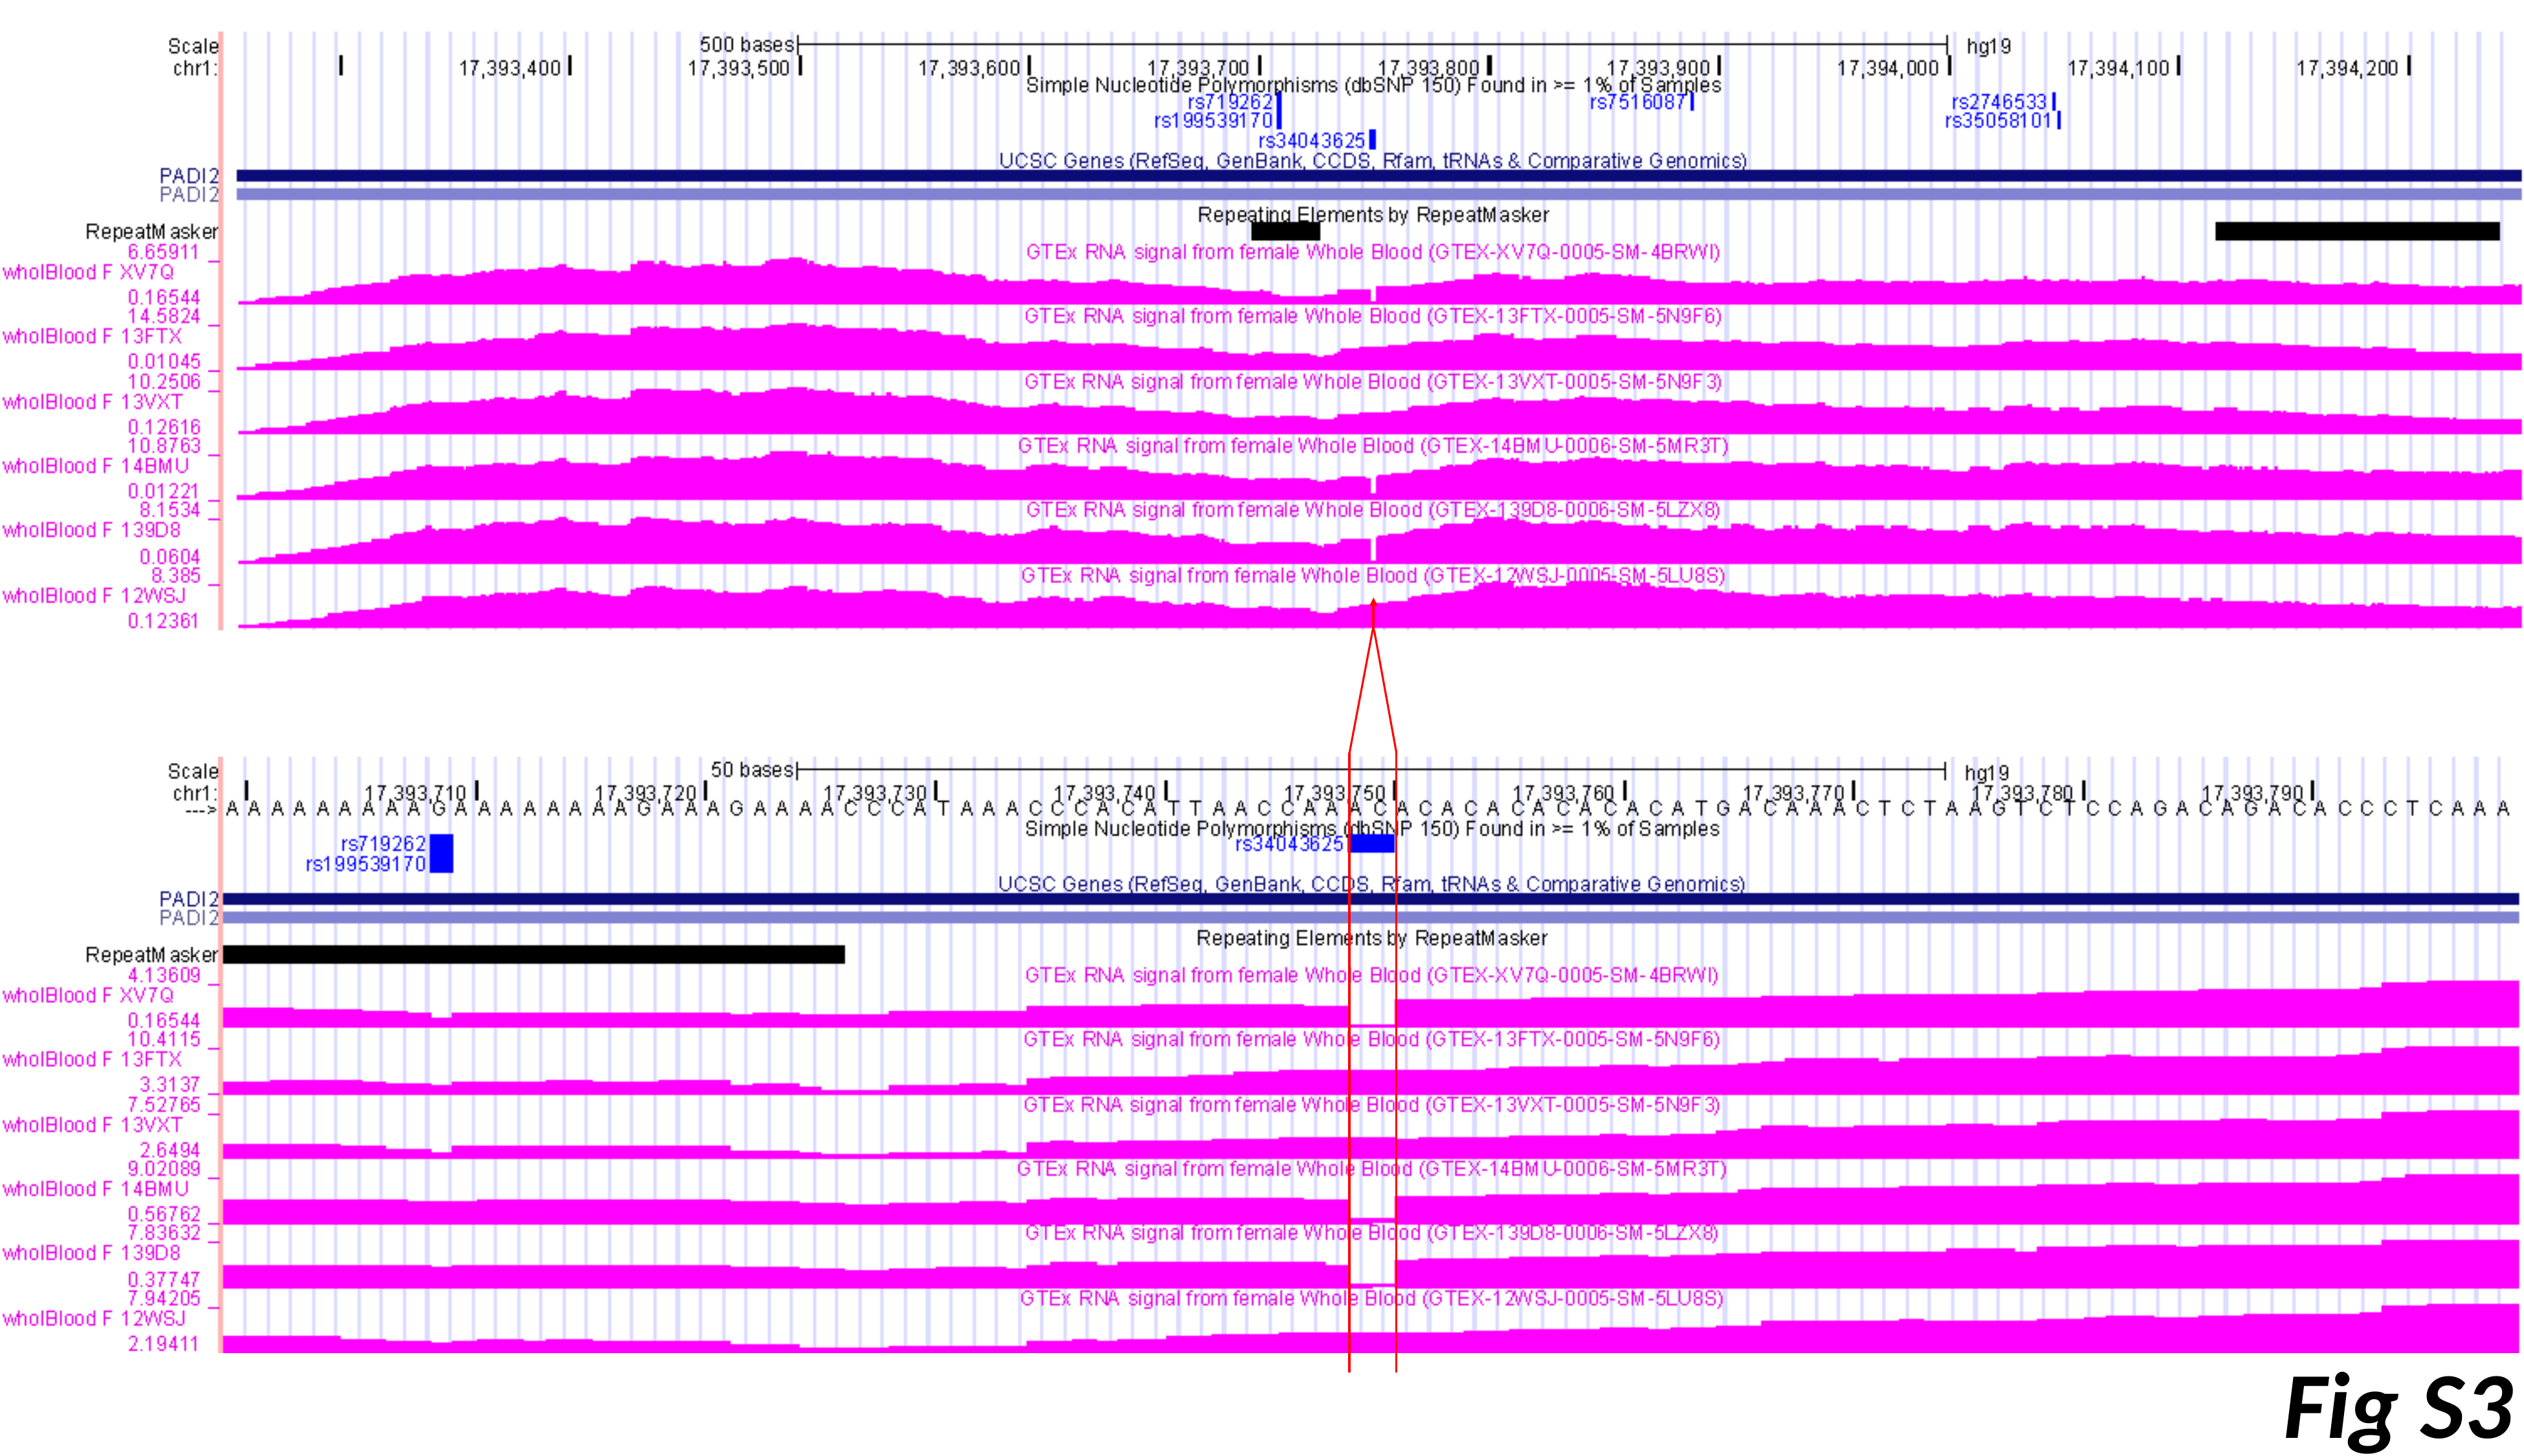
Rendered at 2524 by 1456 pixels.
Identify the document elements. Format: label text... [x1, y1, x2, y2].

picture [0, 754, 1349, 1353]
picture [0, 30, 2524, 630]
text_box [1374, 630, 1397, 753]
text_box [1349, 630, 1373, 755]
picture [1397, 754, 2521, 1353]
text_box Fig S3 [2274, 1339, 2523, 1456]
picture [1349, 754, 1396, 1353]
